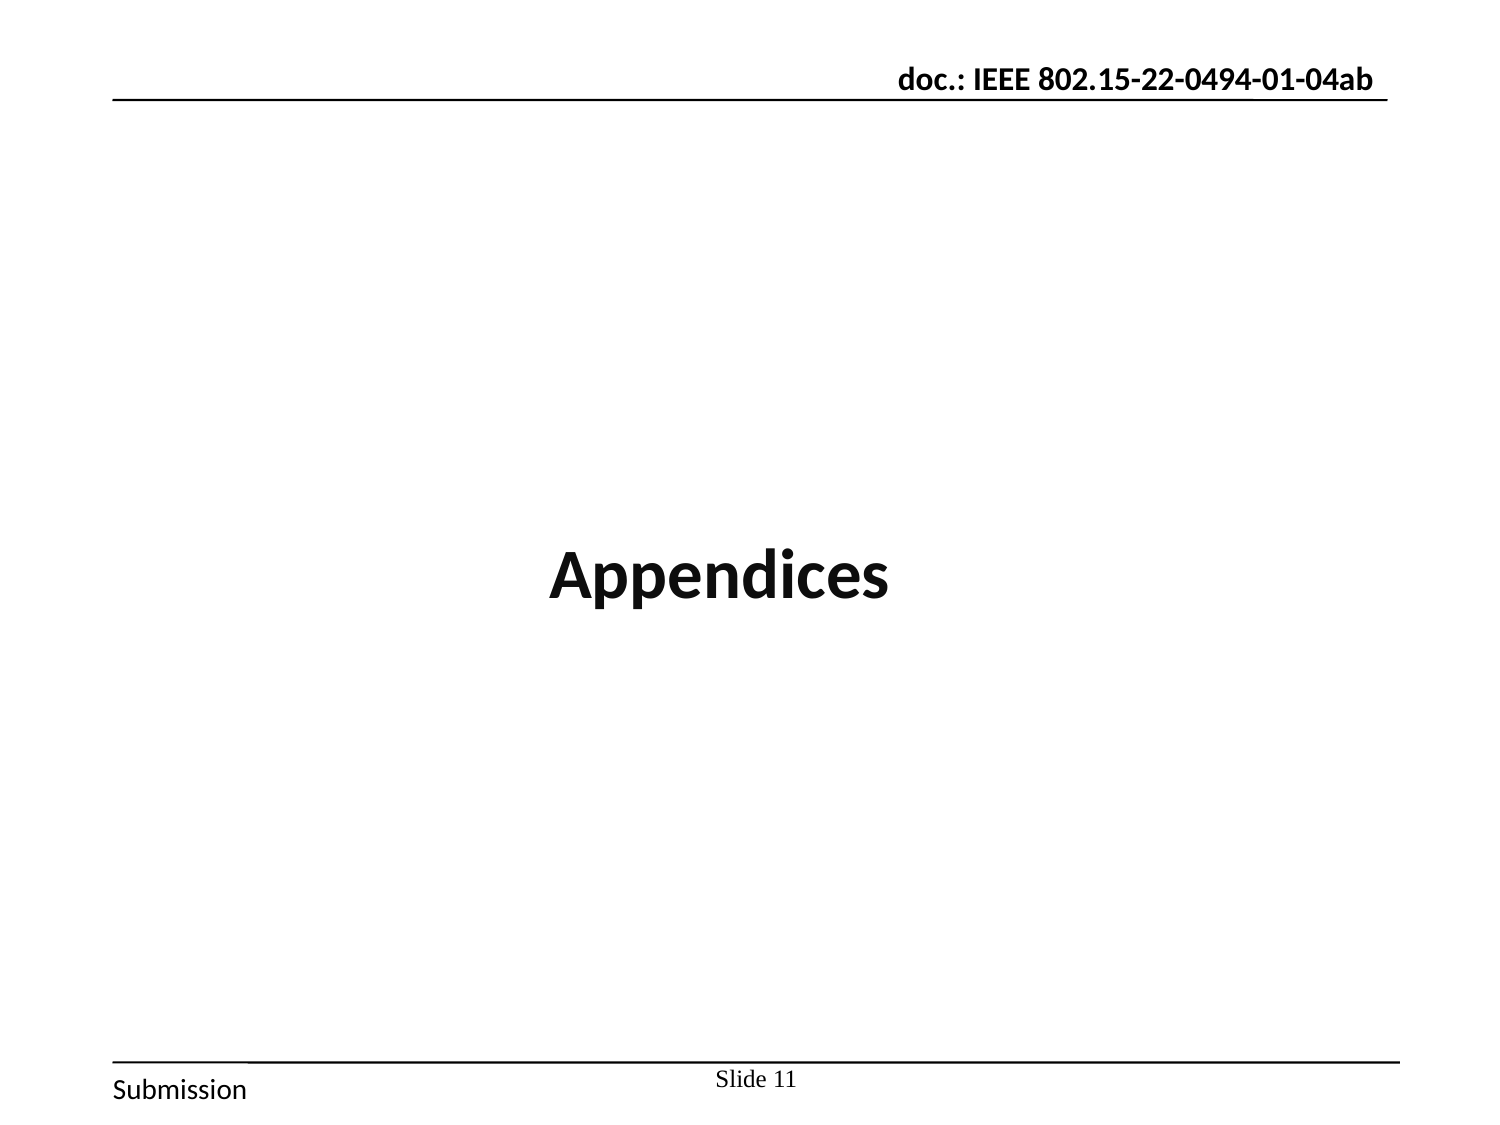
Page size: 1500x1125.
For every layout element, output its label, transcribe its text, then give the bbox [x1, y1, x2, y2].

list Appendices [549, 527, 1500, 1017]
slide_number Slide 11 [712, 1062, 800, 1093]
